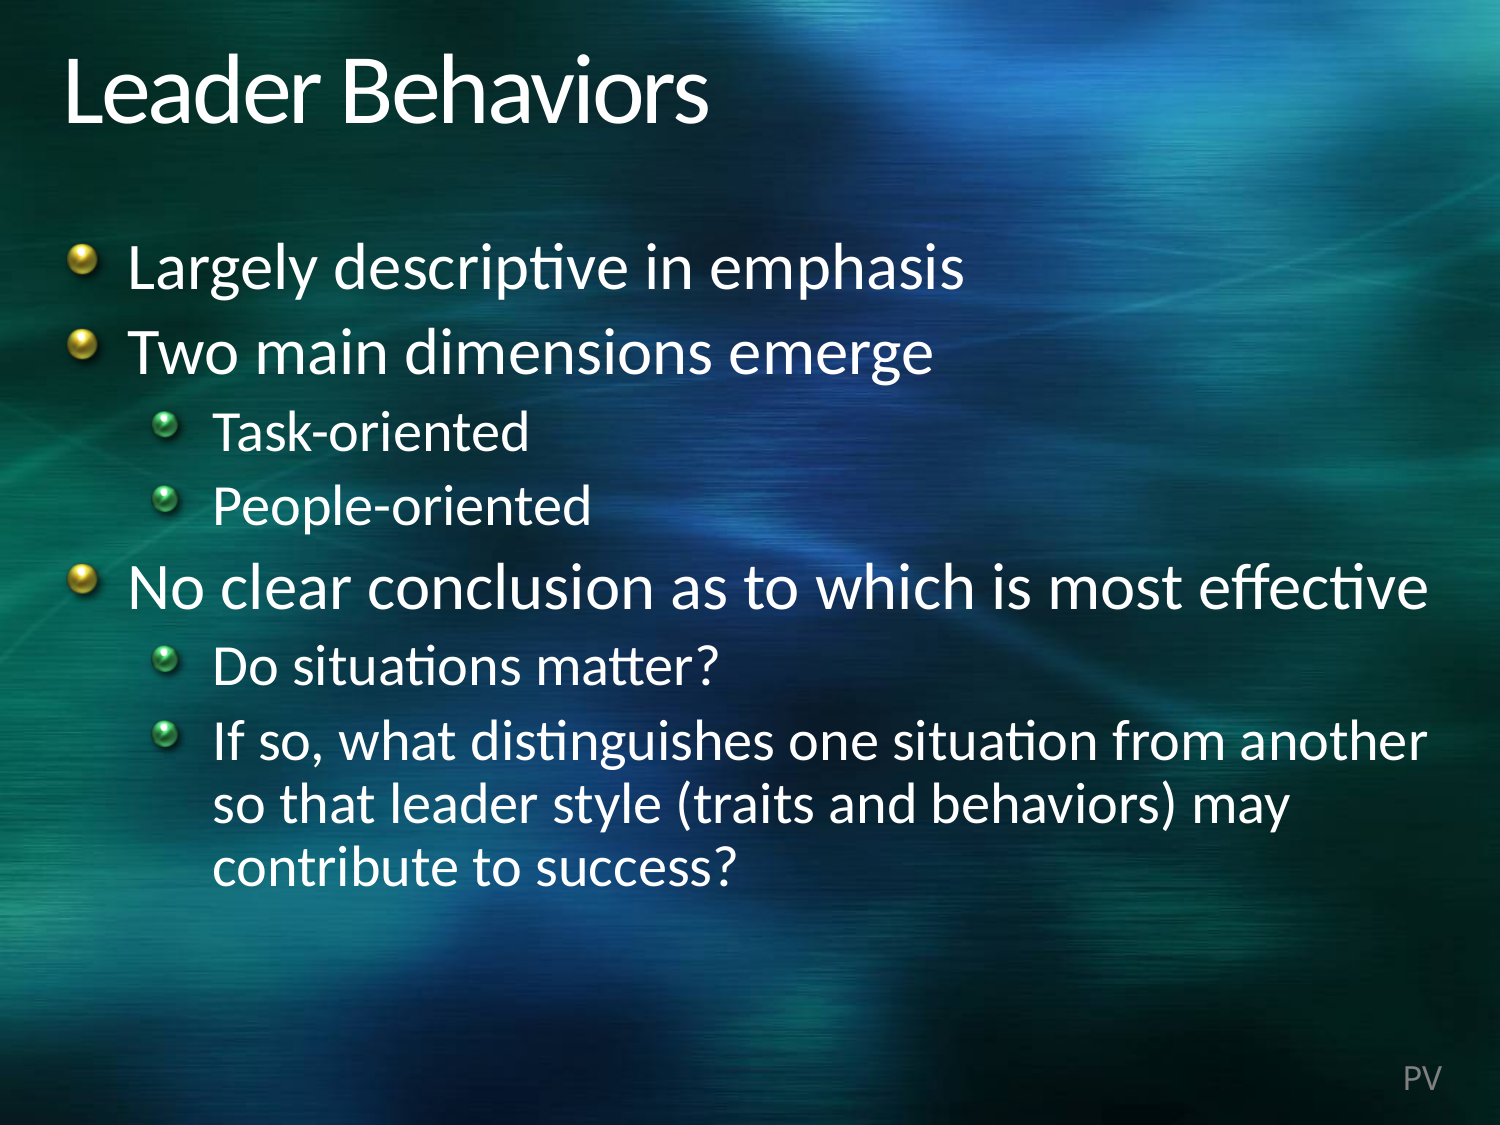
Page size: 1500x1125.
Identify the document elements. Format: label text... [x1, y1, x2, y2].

picture [0, 0, 1500, 1125]
list Largely descriptive in emphasis Two main dimensions emerge Task-oriented People-oriented No clear conclusion as to which is most effective Do situations matter? If so, what distinguishes one situation from another so that leader style (traits and behaviors) may contribute to success? [62, 231, 1438, 921]
title Leader Behaviors [62, 37, 1438, 147]
